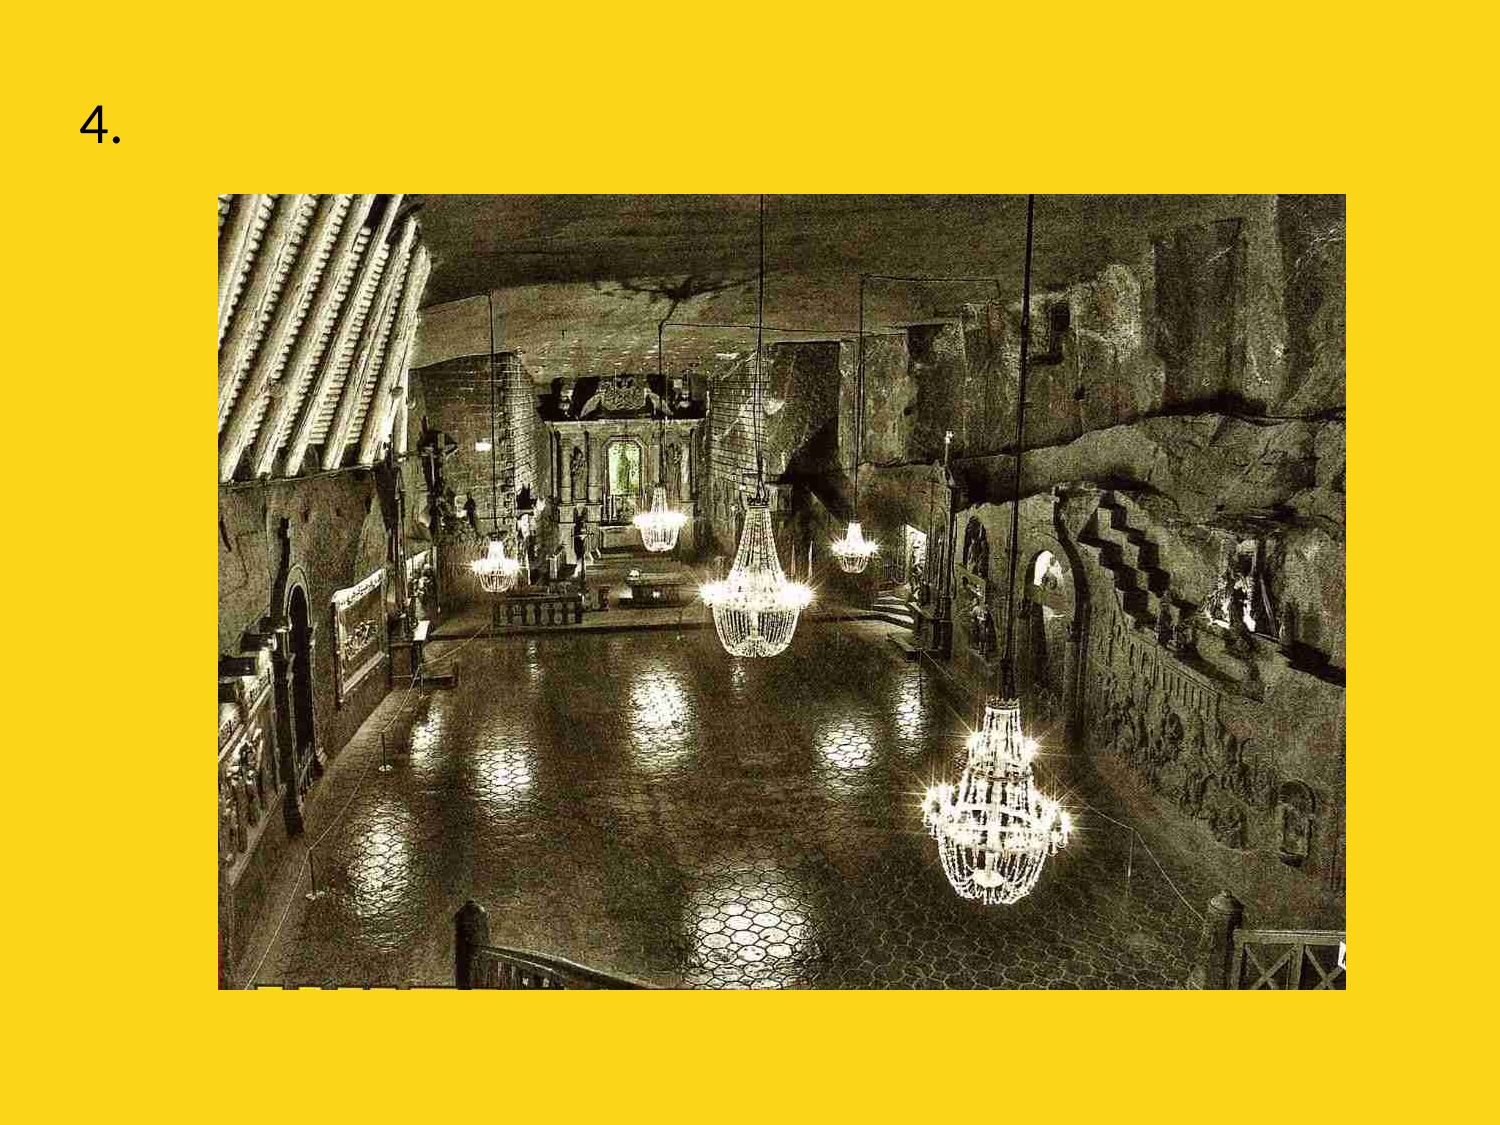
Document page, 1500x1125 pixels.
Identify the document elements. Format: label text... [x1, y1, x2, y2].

picture [218, 193, 1346, 990]
text_box 4. [64, 78, 183, 163]
